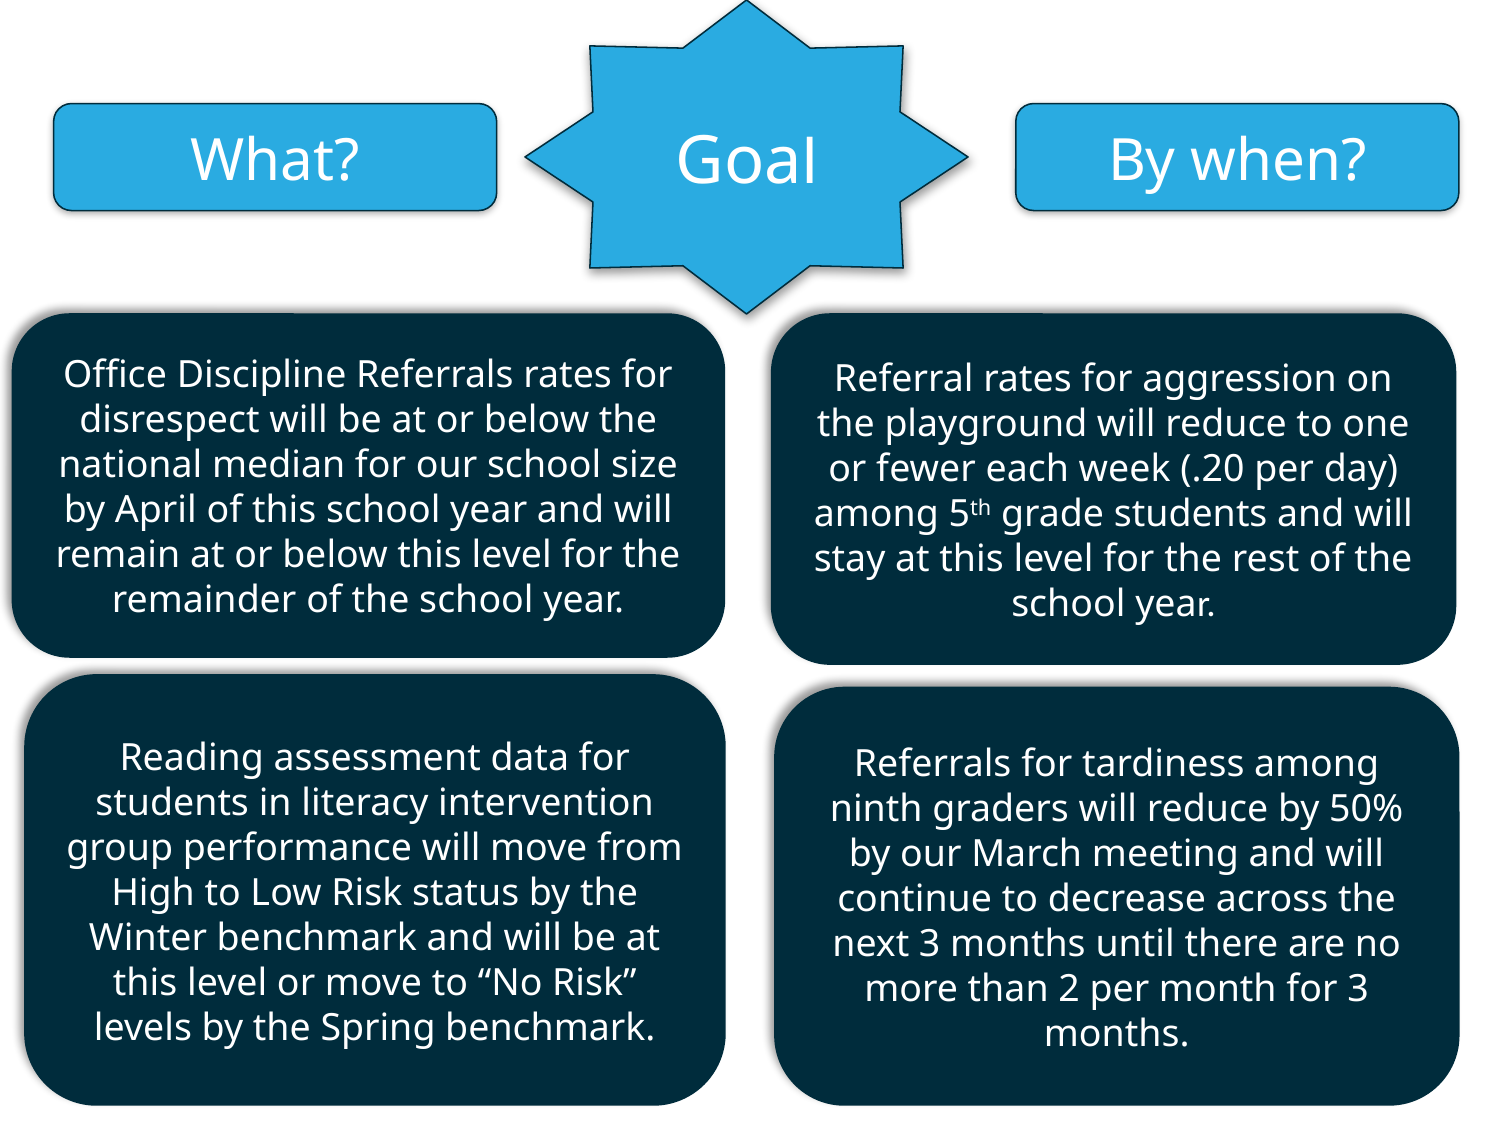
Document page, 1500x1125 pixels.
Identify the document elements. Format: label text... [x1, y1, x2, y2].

text_box Reading assessment data for students in literacy intervention group performance will move from High to Low Risk status by the Winter benchmark and will be at this level or move to “No Risk” levels by the Spring benchmark. [24, 674, 725, 1105]
text_box What? [53, 103, 497, 211]
text_box Referral rates for aggression on the playground will reduce to one or fewer each week (.20 per day) among 5th grade students and will stay at this level for the rest of the school year. [771, 313, 1456, 665]
text_box By when? [1015, 103, 1459, 211]
text_box Referrals for tardiness among ninth graders will reduce by 50% by our March meeting and will continue to decrease across the next 3 months until there are no more than 2 per month for 3 months. [774, 687, 1459, 1105]
text_box Office Discipline Referrals rates for disrespect will be at or below the national median for our school size by April of this school year and will remain at or below this level for the remainder of the school year. [12, 313, 725, 657]
text_box Goal [525, 0, 969, 314]
